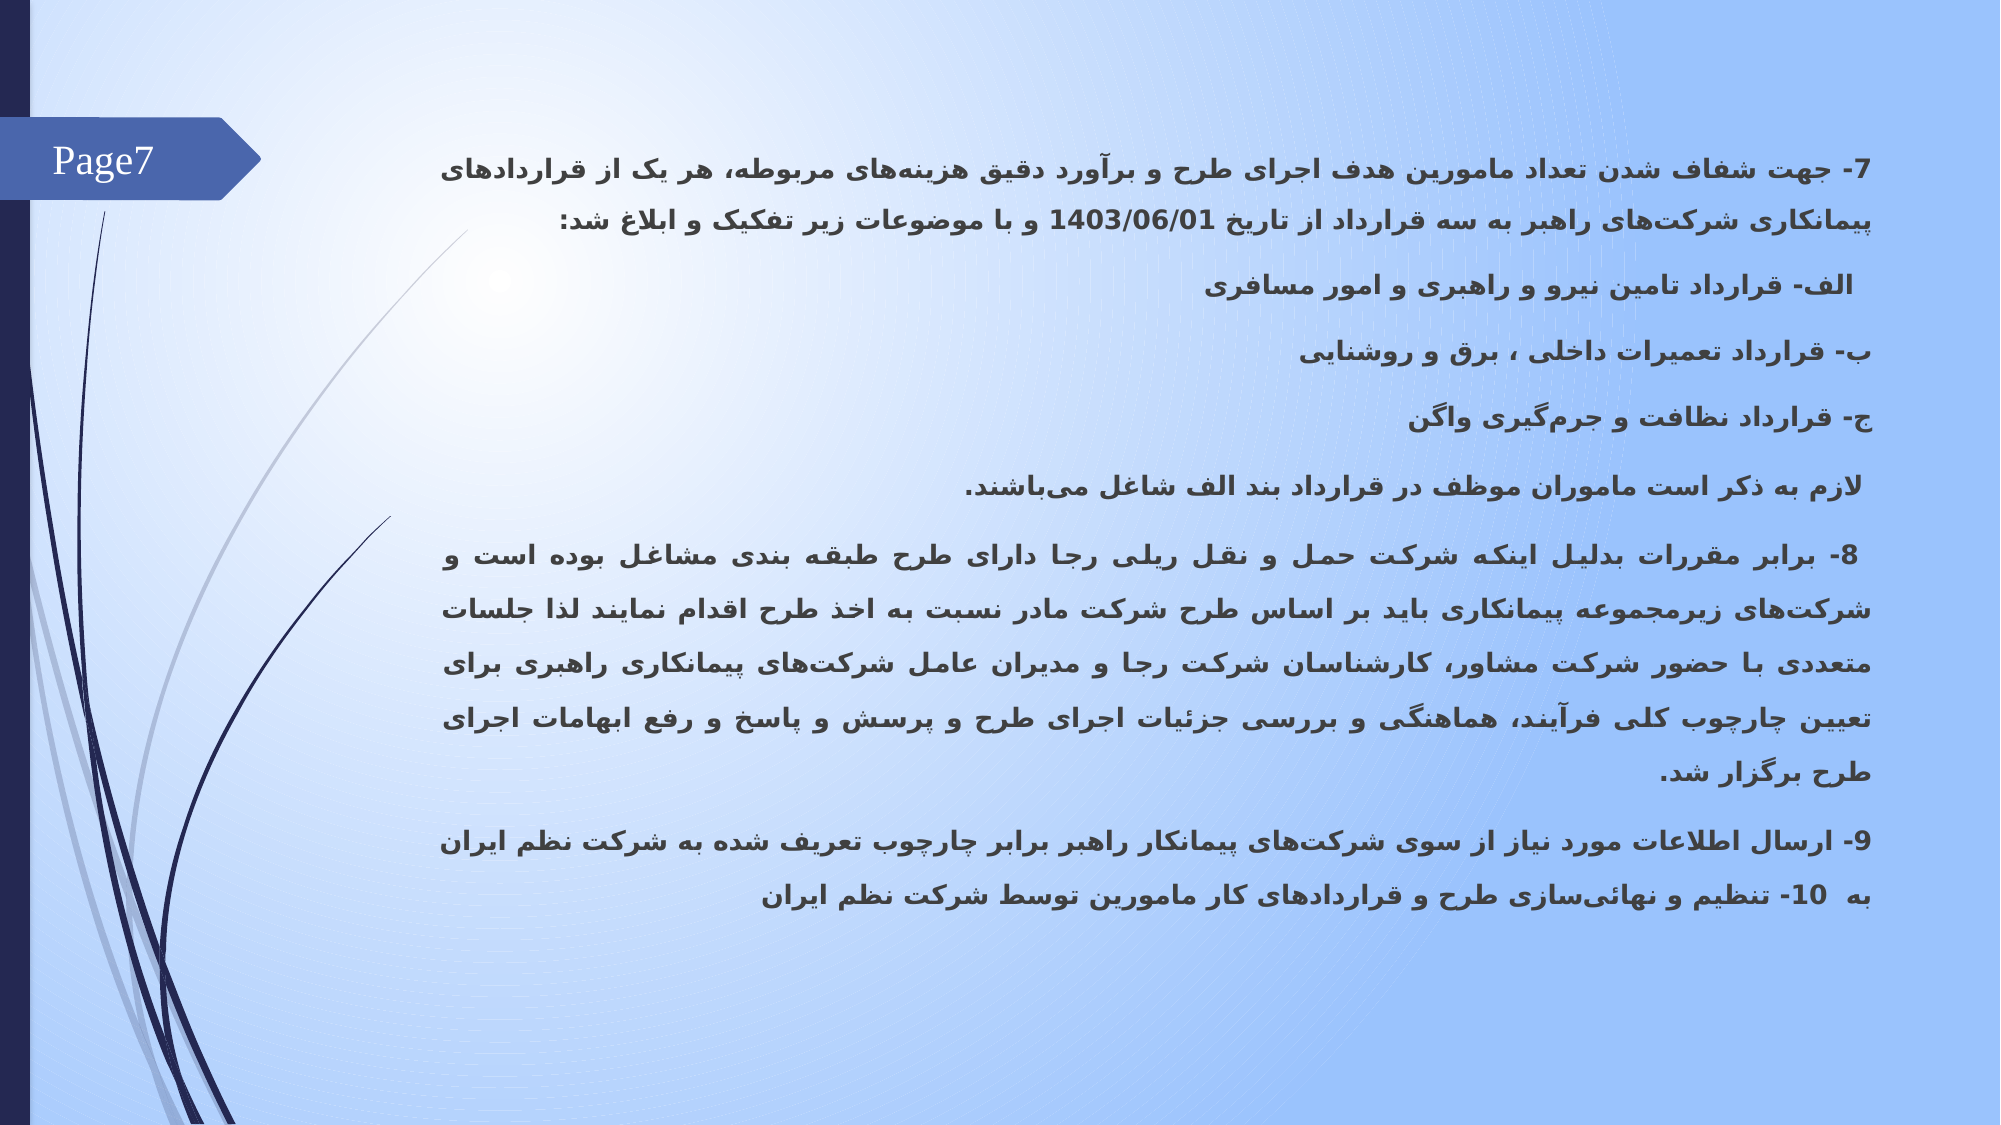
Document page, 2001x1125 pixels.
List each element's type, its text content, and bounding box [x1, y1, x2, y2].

list 7- جهت شفاف شدن تعداد مامورین هدف اجرای طرح و برآورد دقیق هزینه‌های مربوطه، هر یک از قراردادهای پیمانکاری شرکت‌های راهبر به سه قرارداد از تاریخ 1403/06/01 و با موضوعات زیر تفکیک و ابلاغ شد: الف- قرارداد تامین نیرو و راهبری و امور مسافری ب- قرارداد تعمیرات داخلی ، برق و روشنایی ج- قرارداد نظافت و جرم‌گیری واگن لازم به ذکر است ماموران موظف در قرارداد بند الف شاغل می‌باشند. 8- برابر مقررات بدلیل اینکه شرکت حمل و نقل ریلی رجا دارای طرح طبقه بندی مشاغل بوده است و شرکت‌های زیرمجموعه پیمانکاری باید بر اساس طرح شرکت مادر نسبت به اخذ طرح اقدام نمایند لذا جلسات متعددی با حضور شرکت مشاور، کارشناسان شرکت رجا و مدیران عامل شرکت‌های پیمانکاری راهبری برای تعیین چارچوب کلی فرآیند، هماهنگی و بررسی جزئیات اجرای طرح و پرسش و پاسخ و رفع ابهامات اجرای طرح برگزار شد. 9- ارسال اطلاعات مورد نیاز از سوی شرکت‌های پیمانکار راهبر برابر چارچوب تعریف شده به شرکت نظم ایران به 10- تنظیم و نهائی‌سازی طرح و قراردادهای کار مامورین توسط شرکت نظم ایران [424, 125, 1888, 970]
text_box Page7 [37, 125, 204, 190]
